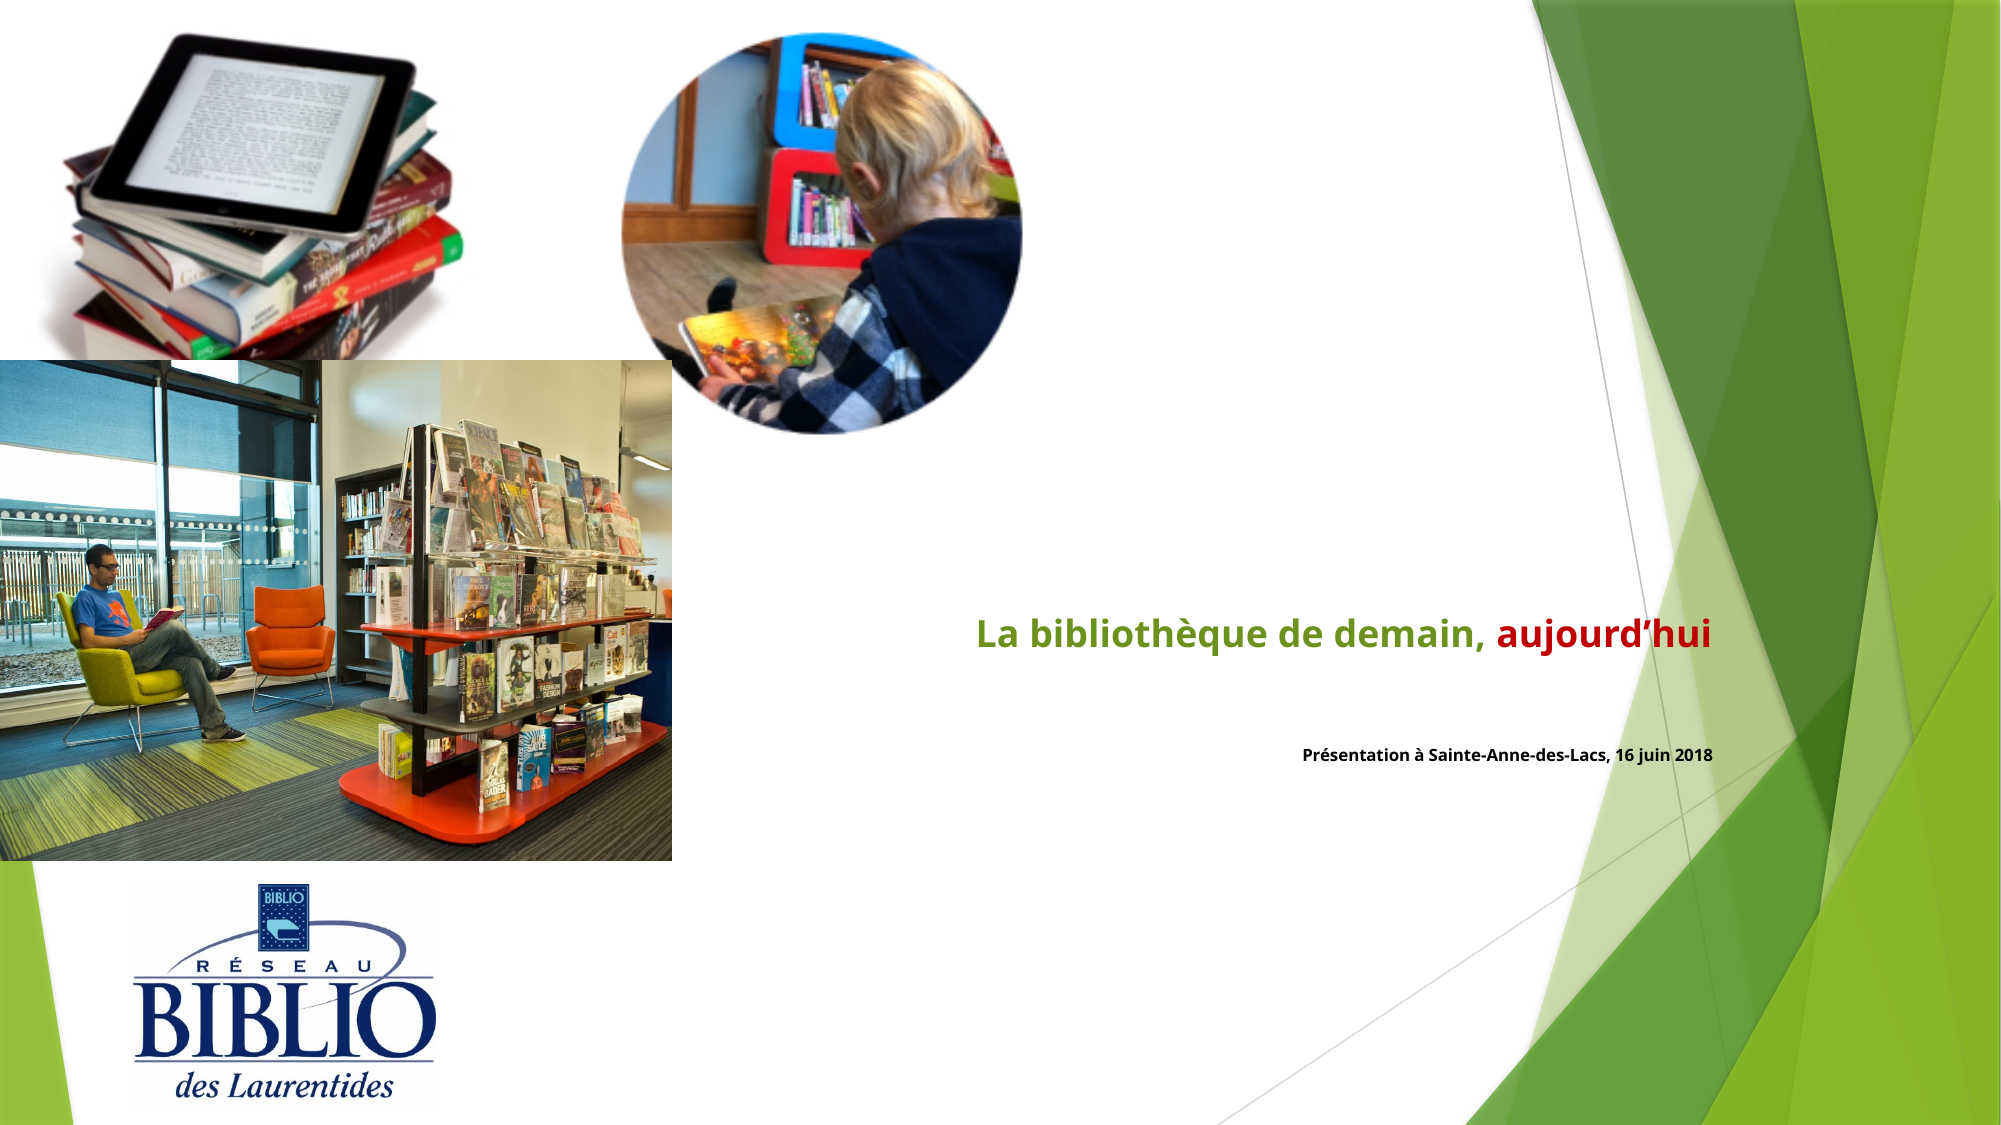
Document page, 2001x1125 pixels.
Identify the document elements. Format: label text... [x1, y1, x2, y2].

title La bibliothèque de demain, aujourd’hui Présentation à Sainte-Anne-des-Lacs, 16 juin 2018 [676, 557, 1728, 775]
picture [132, 883, 436, 1106]
picture [0, 0, 1062, 862]
